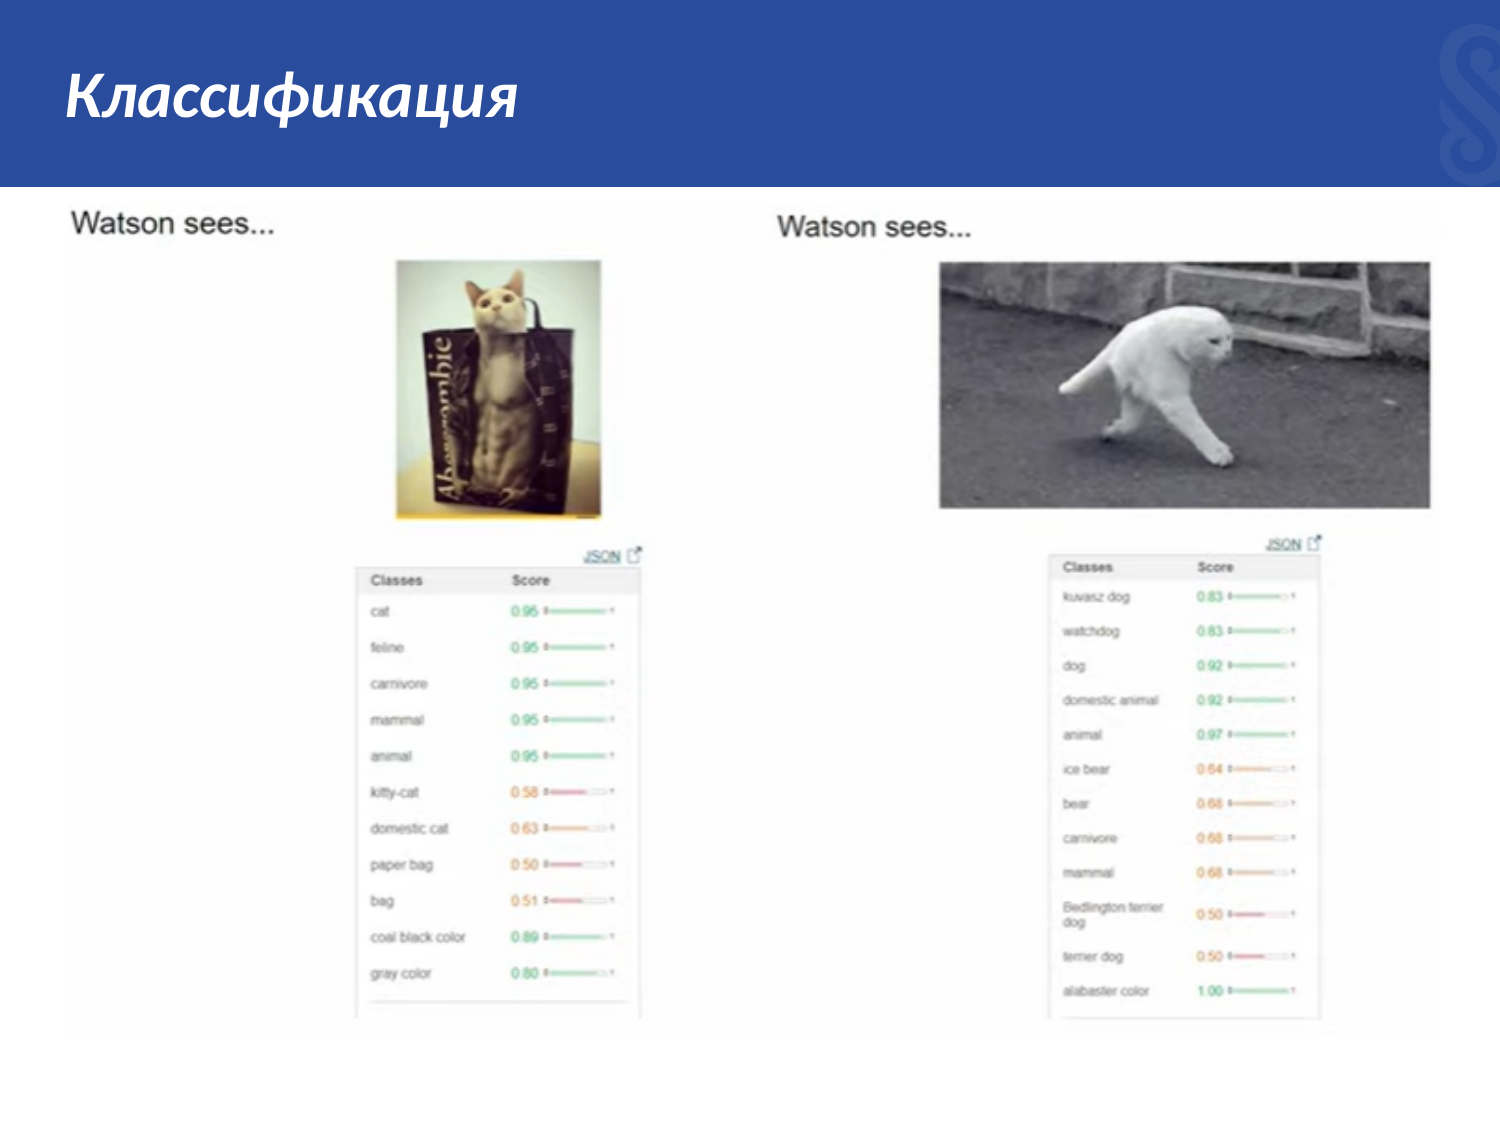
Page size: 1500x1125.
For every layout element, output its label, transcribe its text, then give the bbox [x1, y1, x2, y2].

picture [0, 0, 1500, 1125]
text_box Классификация [49, 52, 1344, 143]
